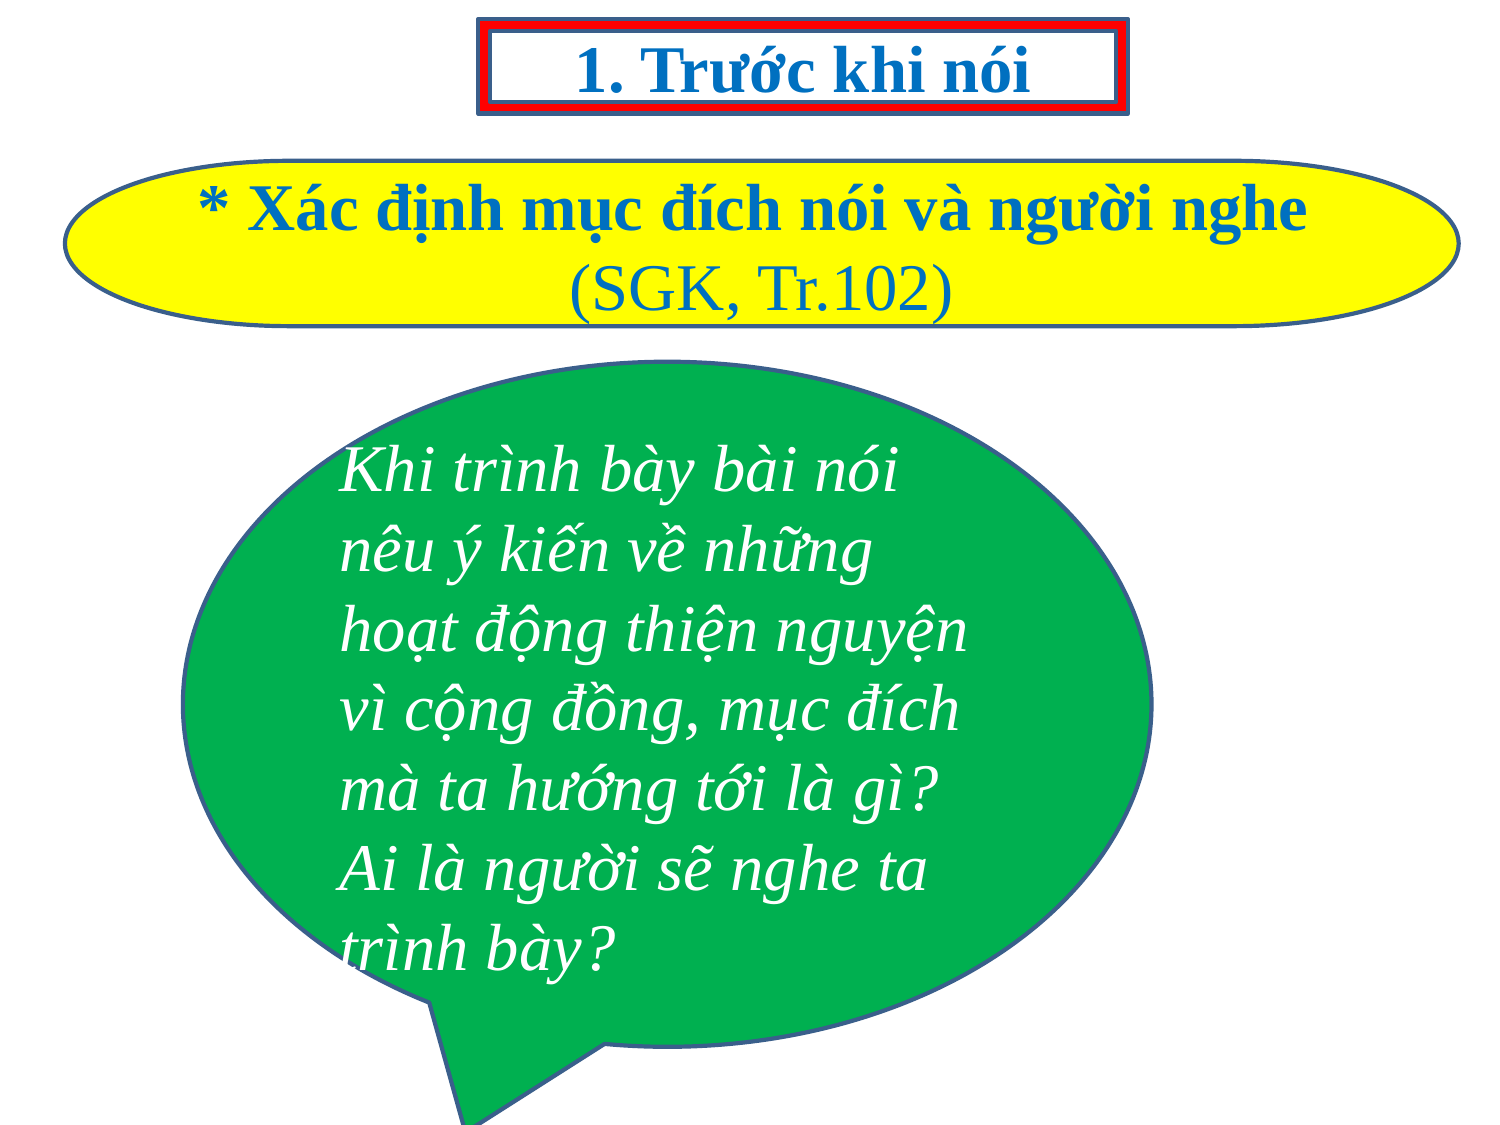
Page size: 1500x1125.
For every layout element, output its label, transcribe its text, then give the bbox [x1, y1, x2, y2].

text_box Khi trình bày bài nói nêu ý kiến về những hoạt động thiện nguyện vì cộng đồng, mục đích mà ta hướng tới là gì? Ai là người sẽ nghe ta trình bày? [180, 359, 1154, 1125]
text_box * Xác định mục đích nói và người nghe (SGK, Tr.102) [62, 158, 1461, 329]
text_box 1. Trước khi nói [476, 17, 1130, 116]
